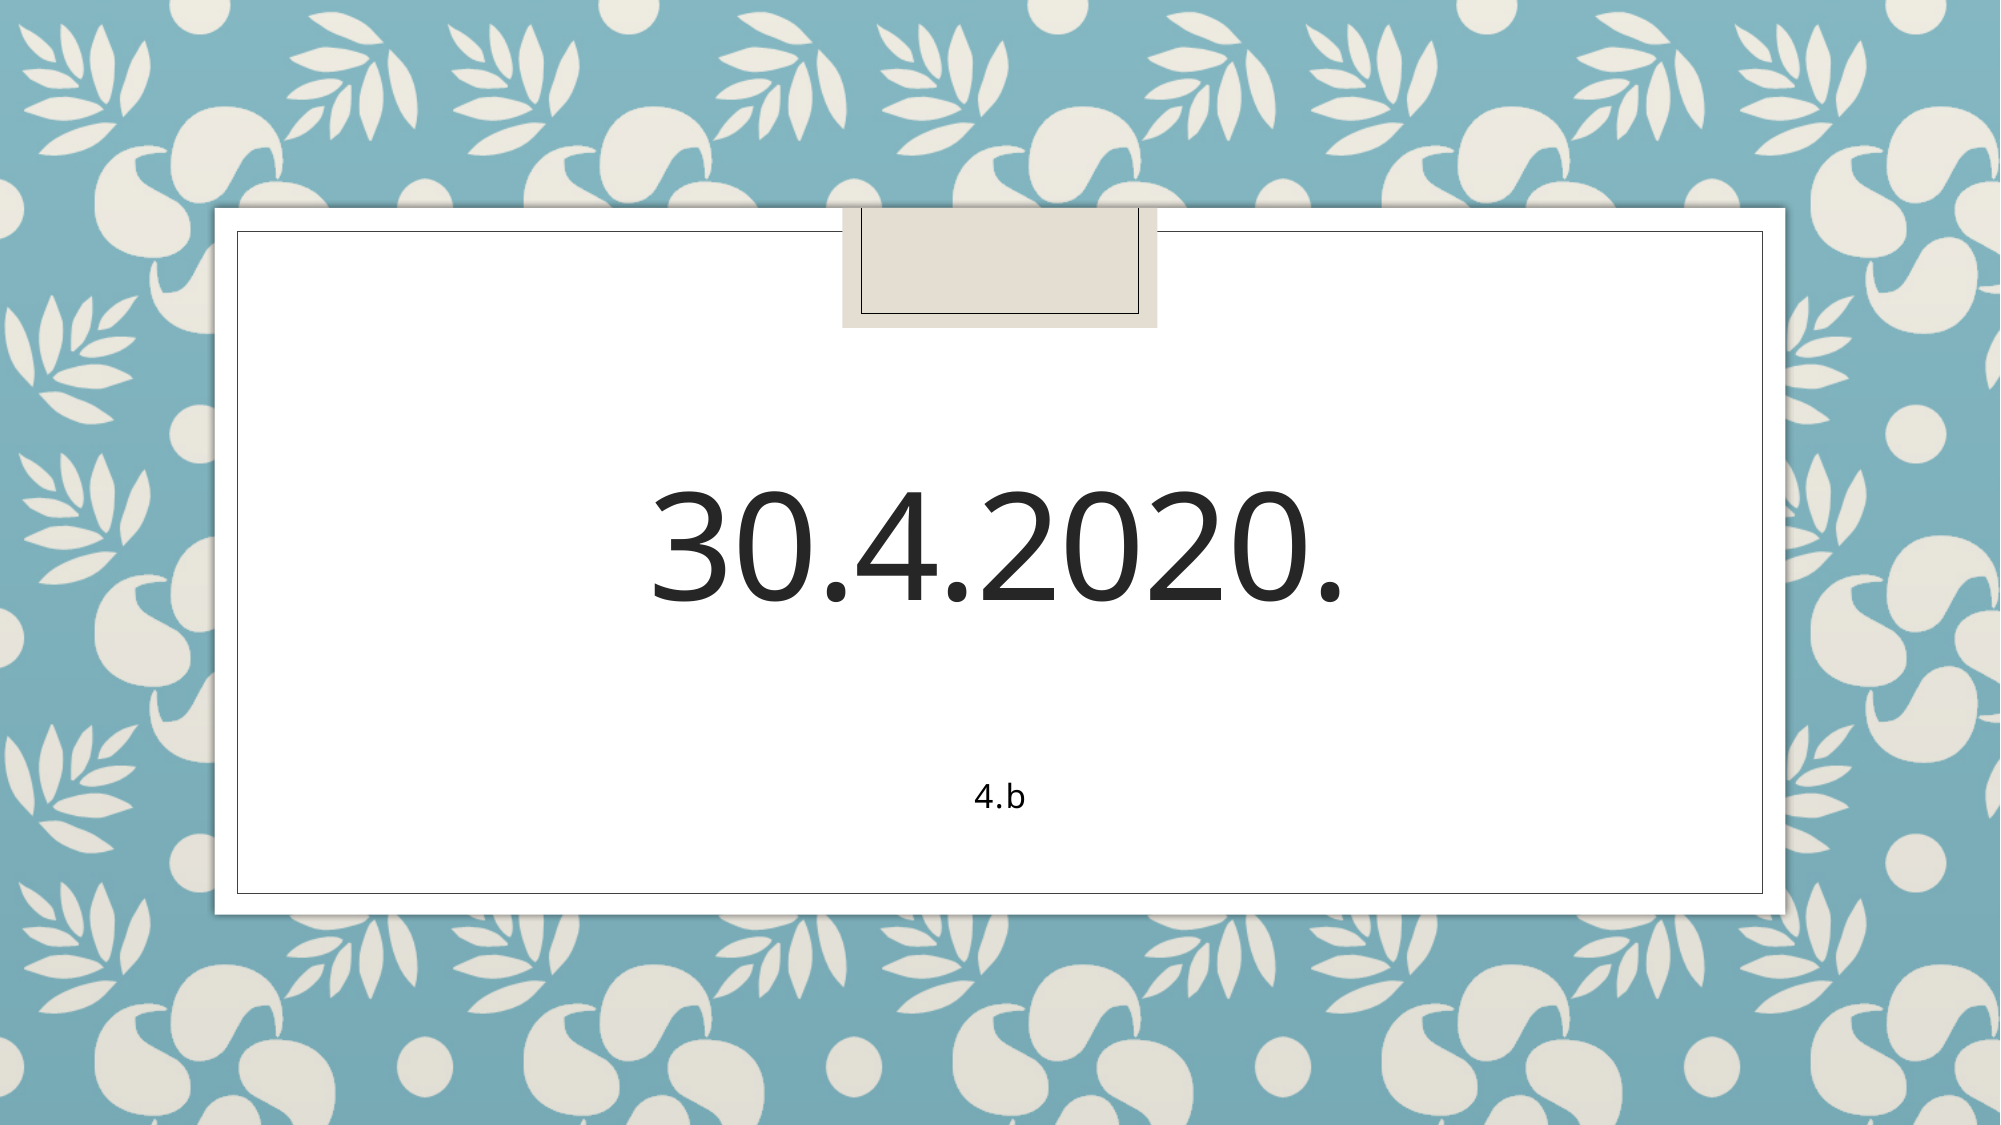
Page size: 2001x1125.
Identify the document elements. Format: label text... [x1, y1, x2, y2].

subtitle 4.b [256, 768, 1745, 844]
title 30.4.2020. [256, 343, 1744, 768]
